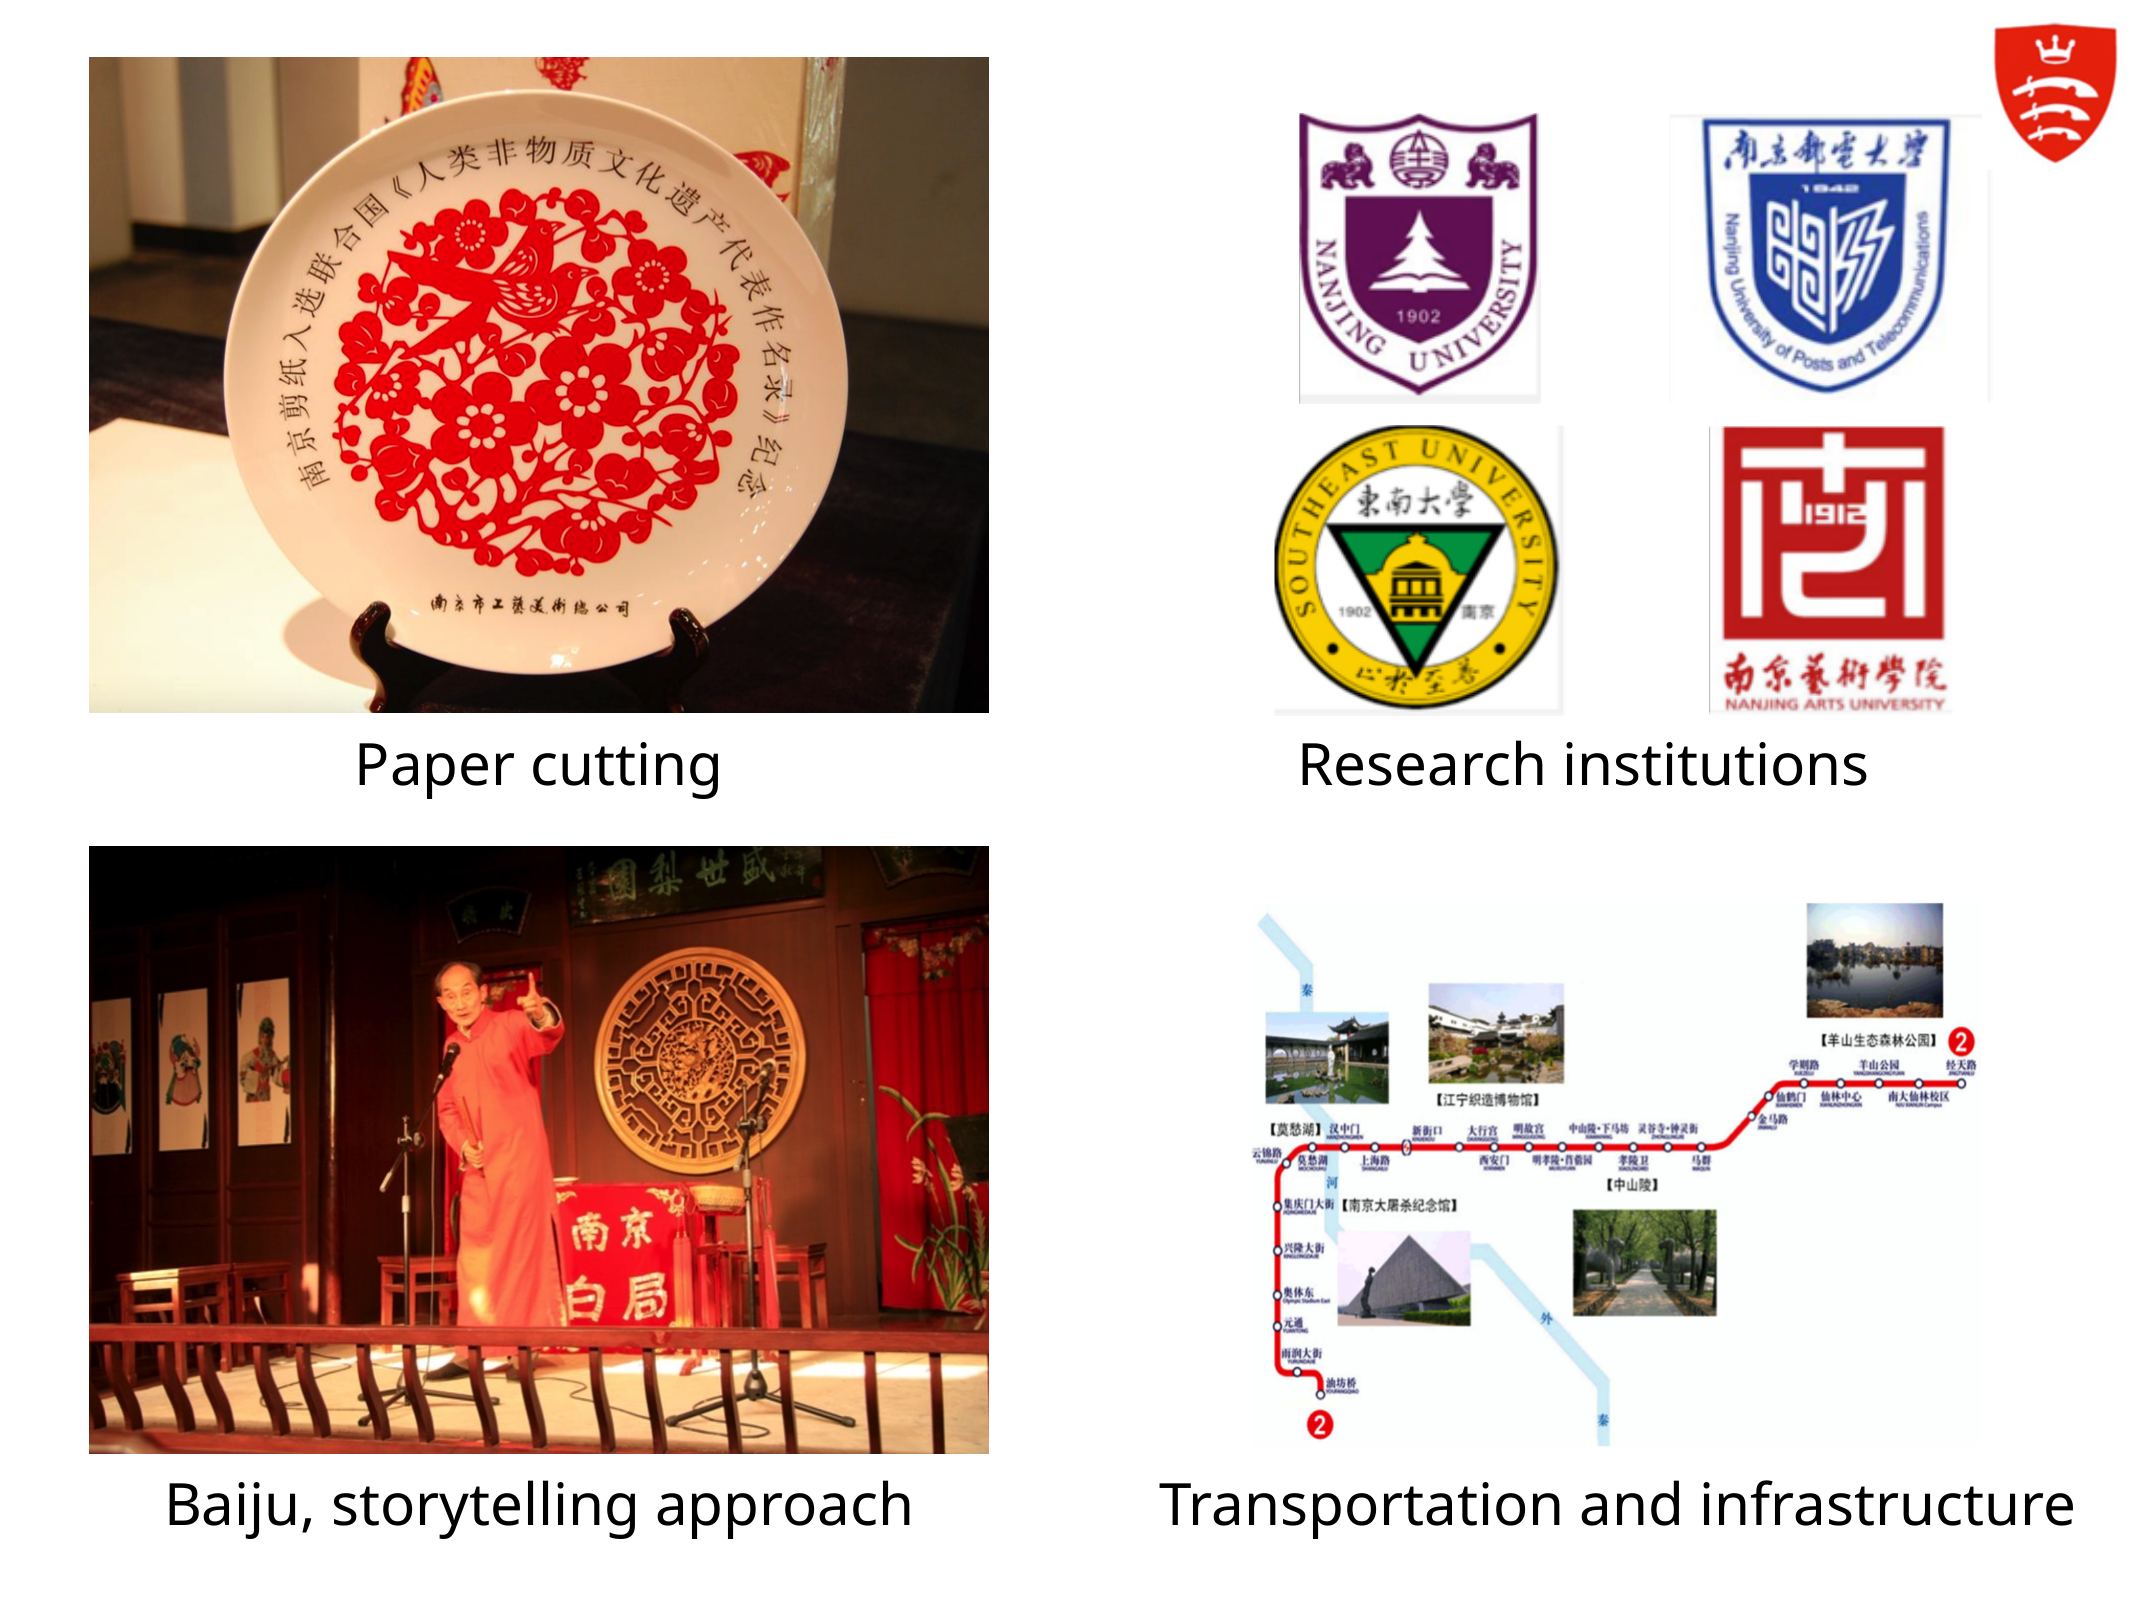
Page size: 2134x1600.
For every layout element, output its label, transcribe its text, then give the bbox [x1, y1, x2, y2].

picture [89, 845, 990, 1454]
text_box Research institutions [1289, 718, 1879, 805]
picture [1249, 901, 1985, 1448]
picture [89, 57, 990, 713]
picture [1708, 426, 1955, 715]
picture [1298, 113, 1541, 404]
text_box Transportation and infrastructure [1132, 1458, 2102, 1546]
picture [1669, 14, 2126, 403]
text_box Paper cutting [346, 718, 732, 805]
picture [1273, 425, 1566, 716]
text_box Baiju, storytelling approach [137, 1458, 942, 1546]
